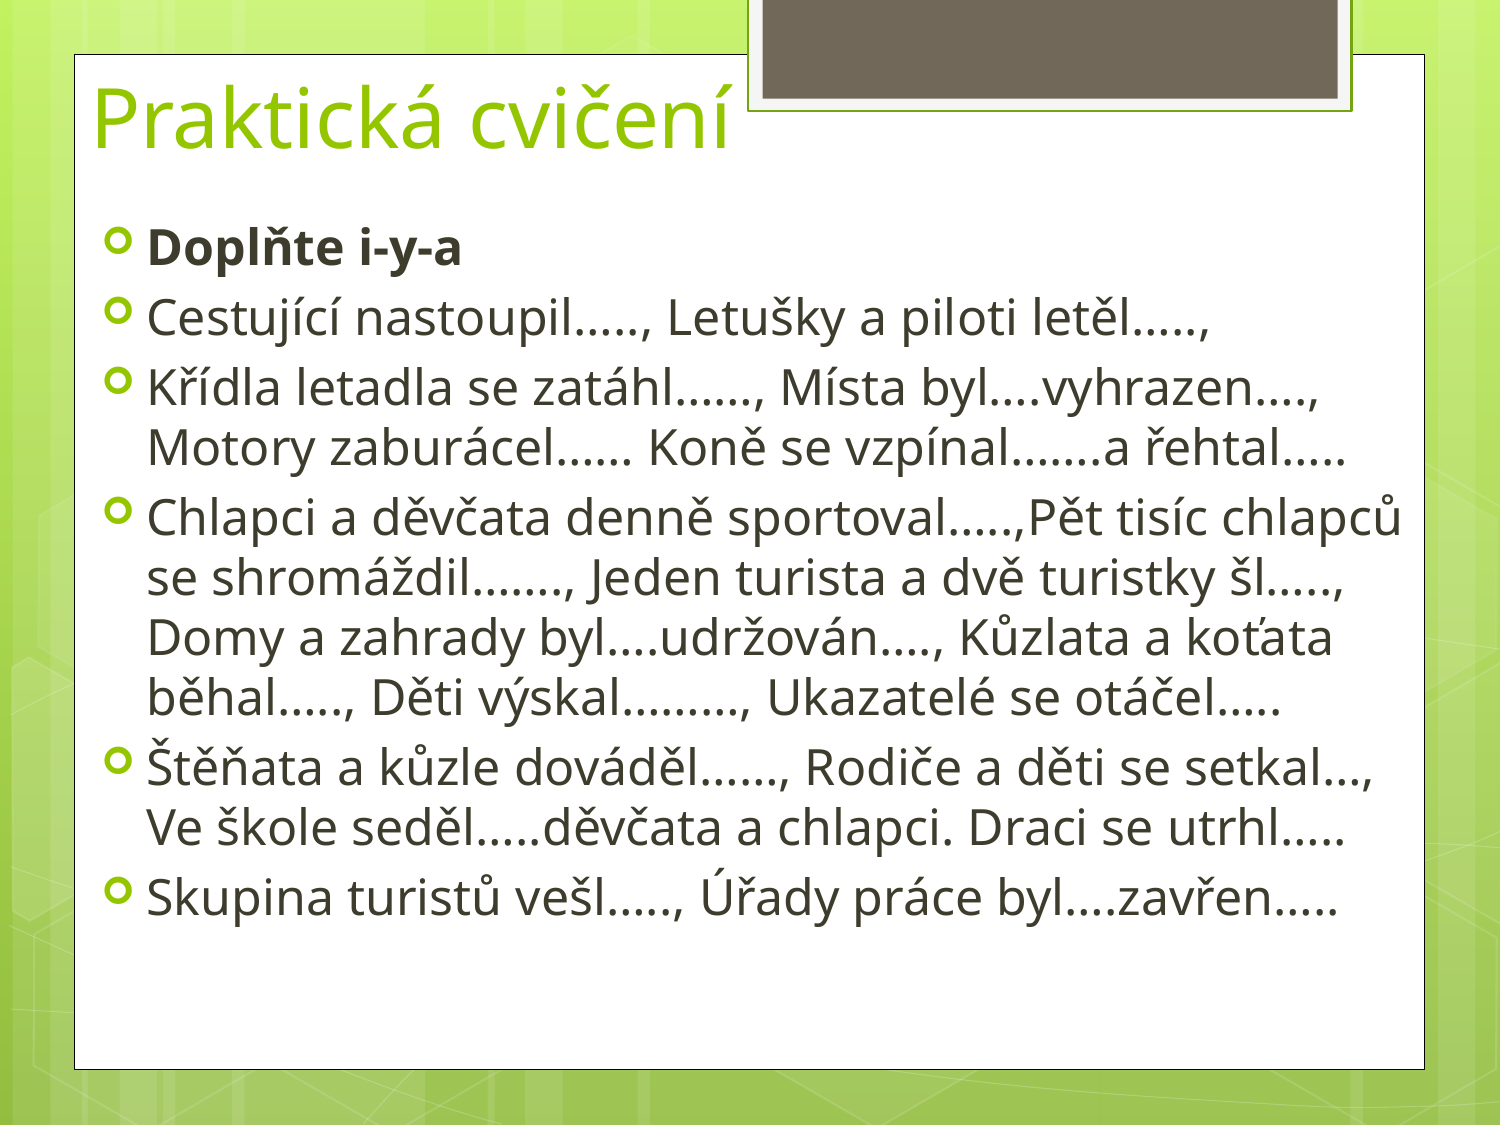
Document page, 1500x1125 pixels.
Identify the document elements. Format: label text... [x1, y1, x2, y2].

list Doplňte i-y-a Cestující nastoupil….., Letušky a piloti letěl….., Křídla letadla se zatáhl……, Místa byl….vyhrazen…., Motory zaburácel…… Koně se vzpínal…….a řehtal….. Chlapci a děvčata denně sportoval…..,Pět tisíc chlapců se shromáždil……., Jeden turista a dvě turistky šl….., Domy a zahrady byl….udržován…., Kůzlata a koťata běhal….., Děti výskal………, Ukazatelé se otáčel….. Štěňata a kůzle dováděl……, Rodiče a děti se setkal…, Ve škole seděl…..děvčata a chlapci. Draci se utrhl….. Skupina turistů vešl….., Úřady práce byl….zavřen….. [75, 208, 1425, 1047]
title Praktická cvičení [75, 45, 1425, 173]
